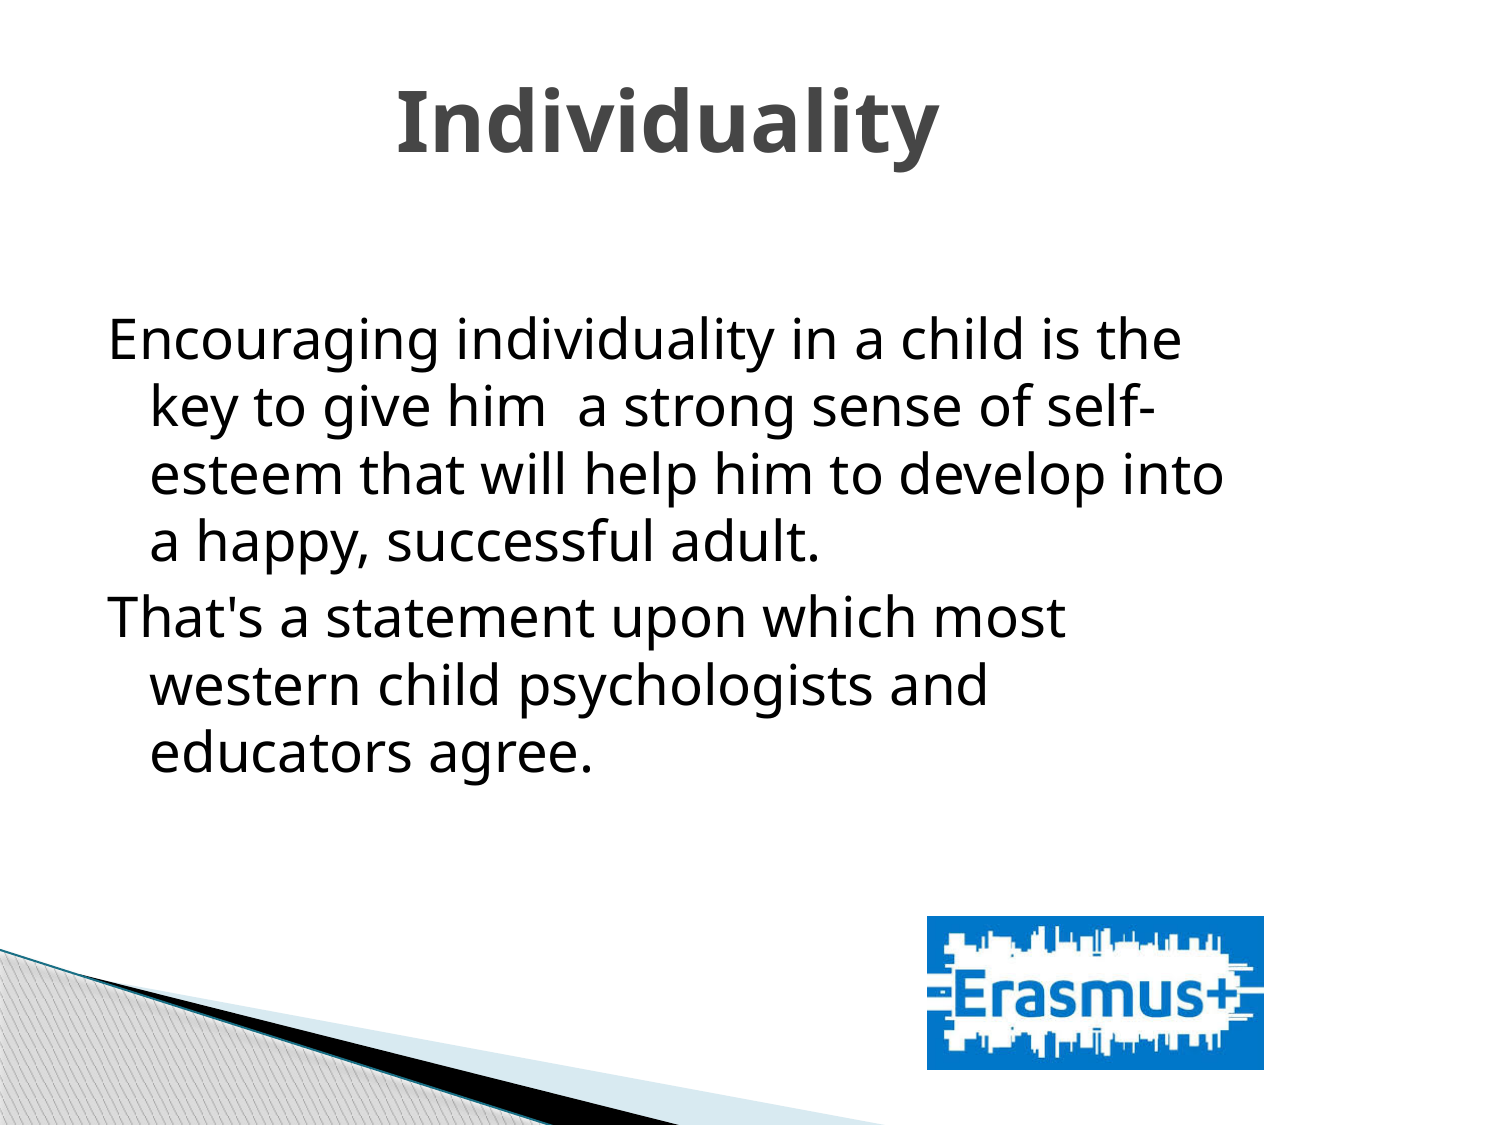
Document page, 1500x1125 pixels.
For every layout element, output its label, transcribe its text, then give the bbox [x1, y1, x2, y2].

list Encouraging individuality in a child is the key to give him a strong sense of self-esteem that will help him to develop into a happy, successful adult. That's a statement upon which most western child psychologists and educators agree. [75, 219, 1263, 1059]
title Individuality [75, 52, 1263, 185]
picture [926, 916, 1264, 1070]
